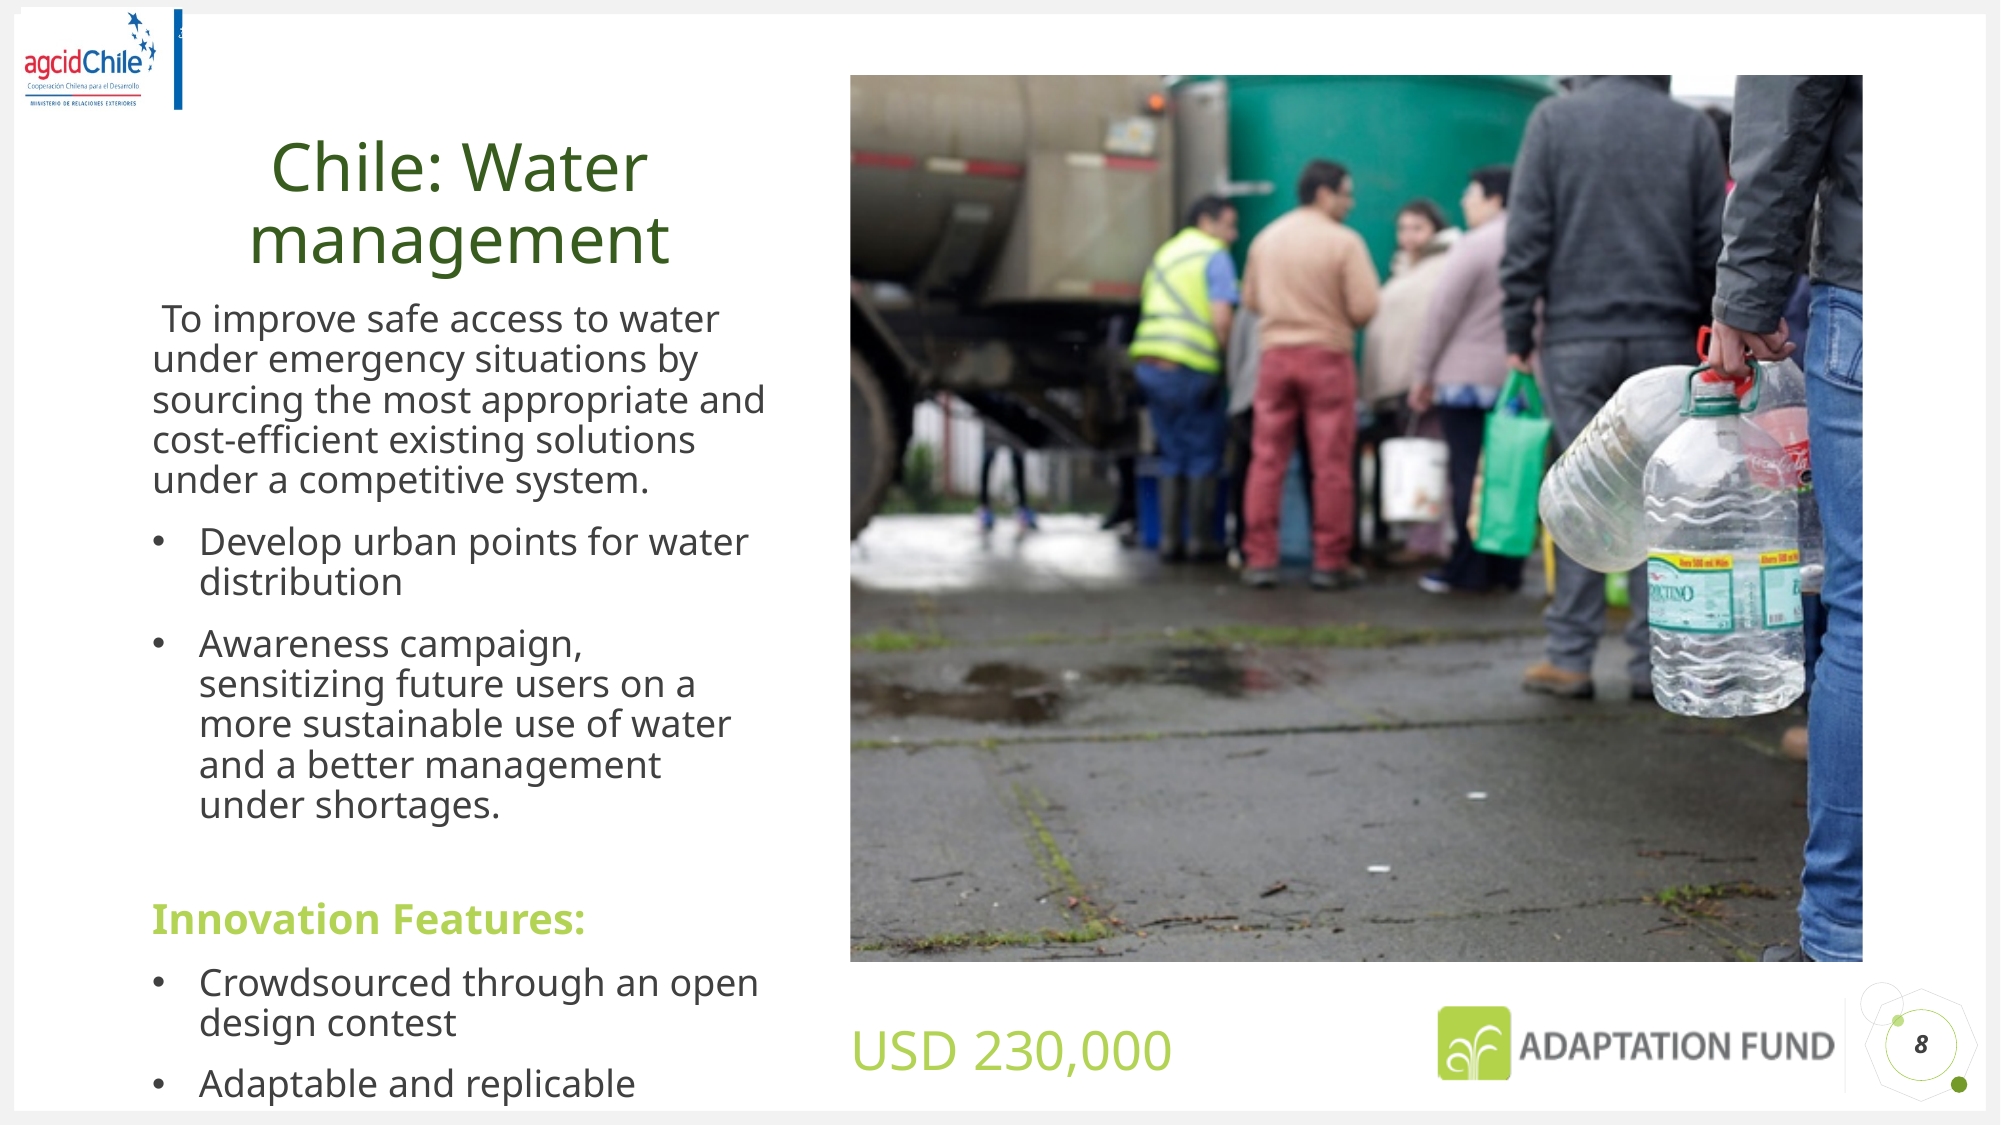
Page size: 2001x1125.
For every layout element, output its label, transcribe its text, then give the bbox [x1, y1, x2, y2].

picture [850, 74, 1863, 962]
text_box USD 230,000 [850, 966, 1246, 1082]
picture [1431, 998, 1846, 1093]
picture [0, 7, 183, 123]
text_box To improve safe access to water under emergency situations by sourcing the most appropriate and cost-efficient existing solutions under a competitive system. Develop urban points for water distribution Awareness campaign, sensitizing future users on a more sustainable use of water and a better management under shortages. Innovation Features: Crowdsourced through an open design contest Adaptable and replicable [137, 292, 783, 918]
title Chile: Water management [137, 75, 783, 292]
slide_number 8 [1885, 1009, 1957, 1081]
